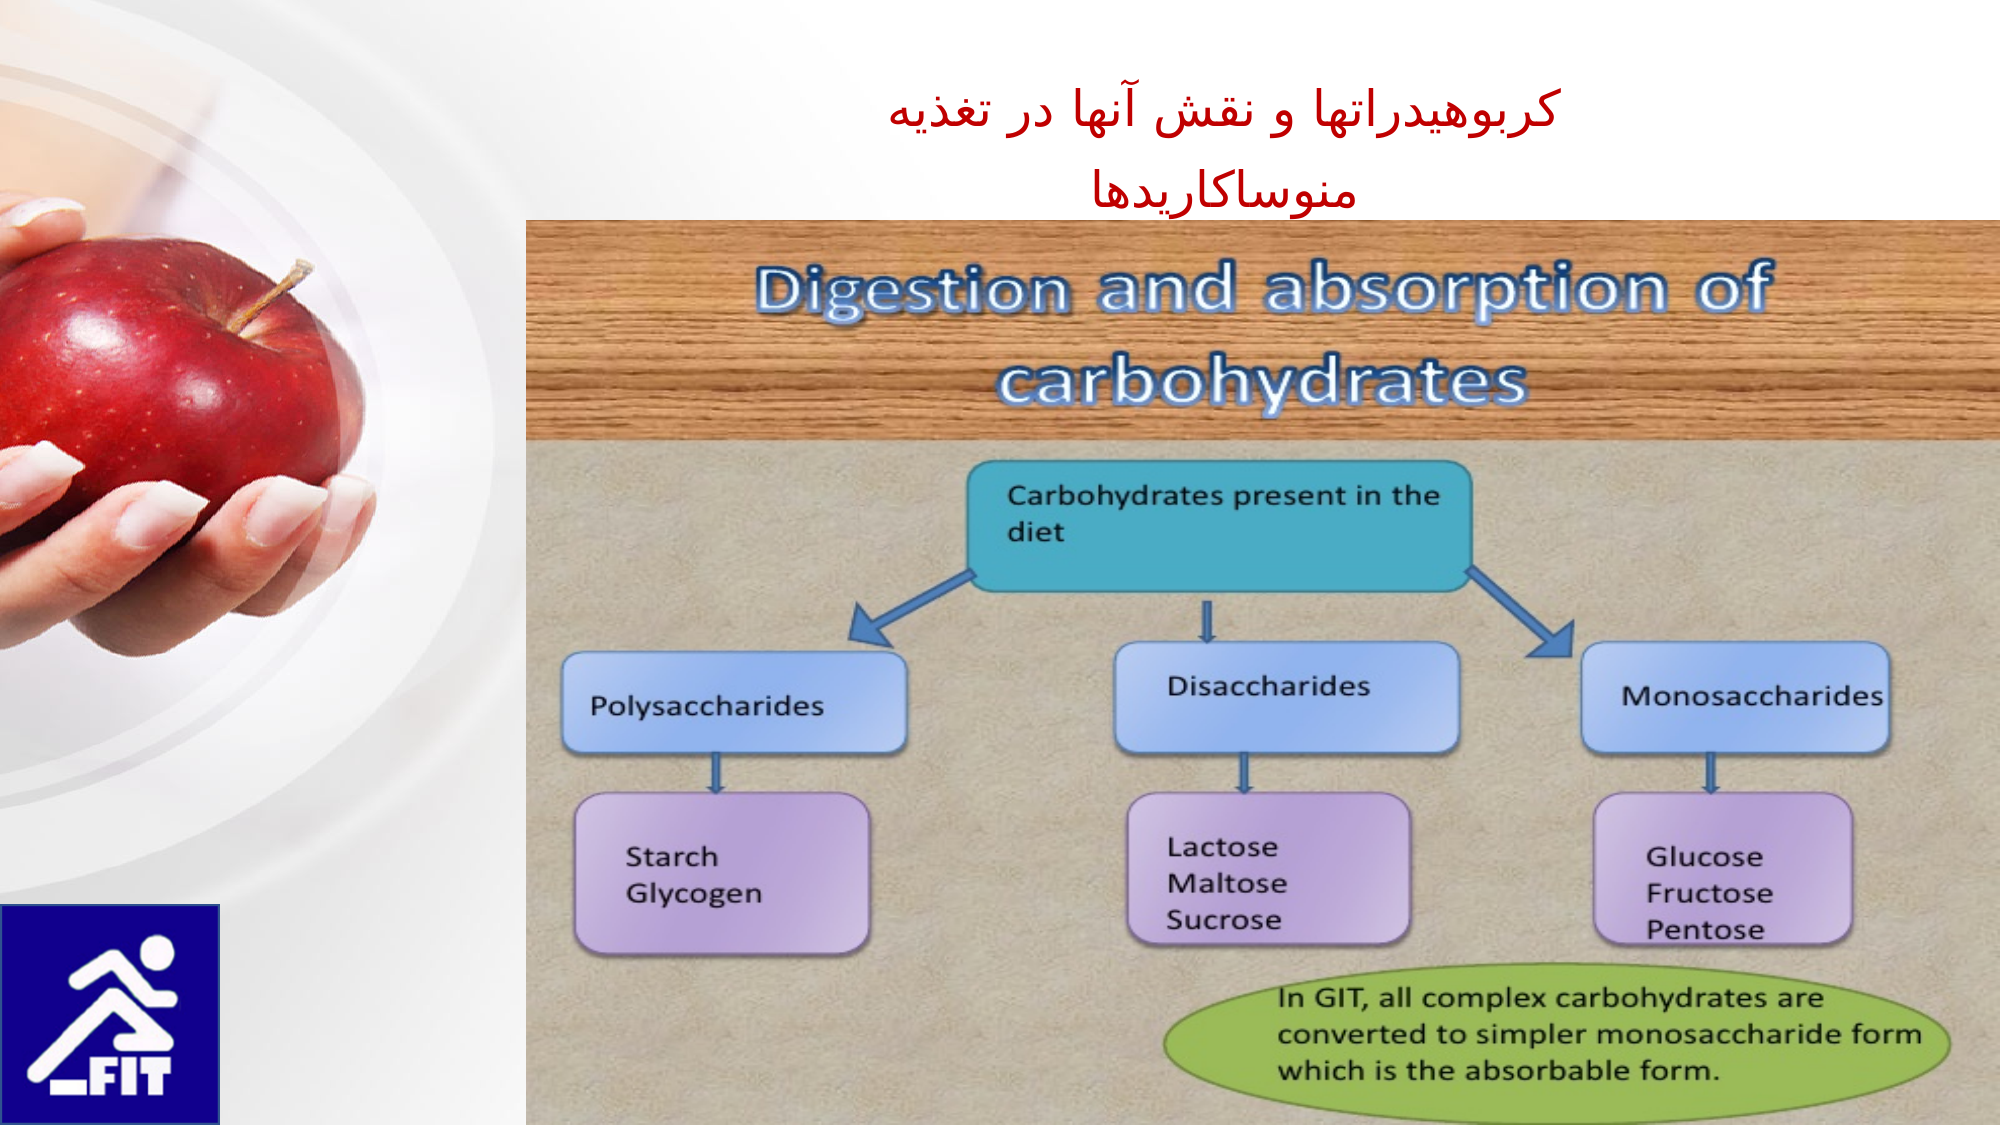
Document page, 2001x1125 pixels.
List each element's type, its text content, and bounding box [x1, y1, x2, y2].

picture [0, 0, 2001, 1125]
text_box كربوهيدراتها و نقش آنها در تغذيه منوساکاریدها [526, 68, 1924, 156]
